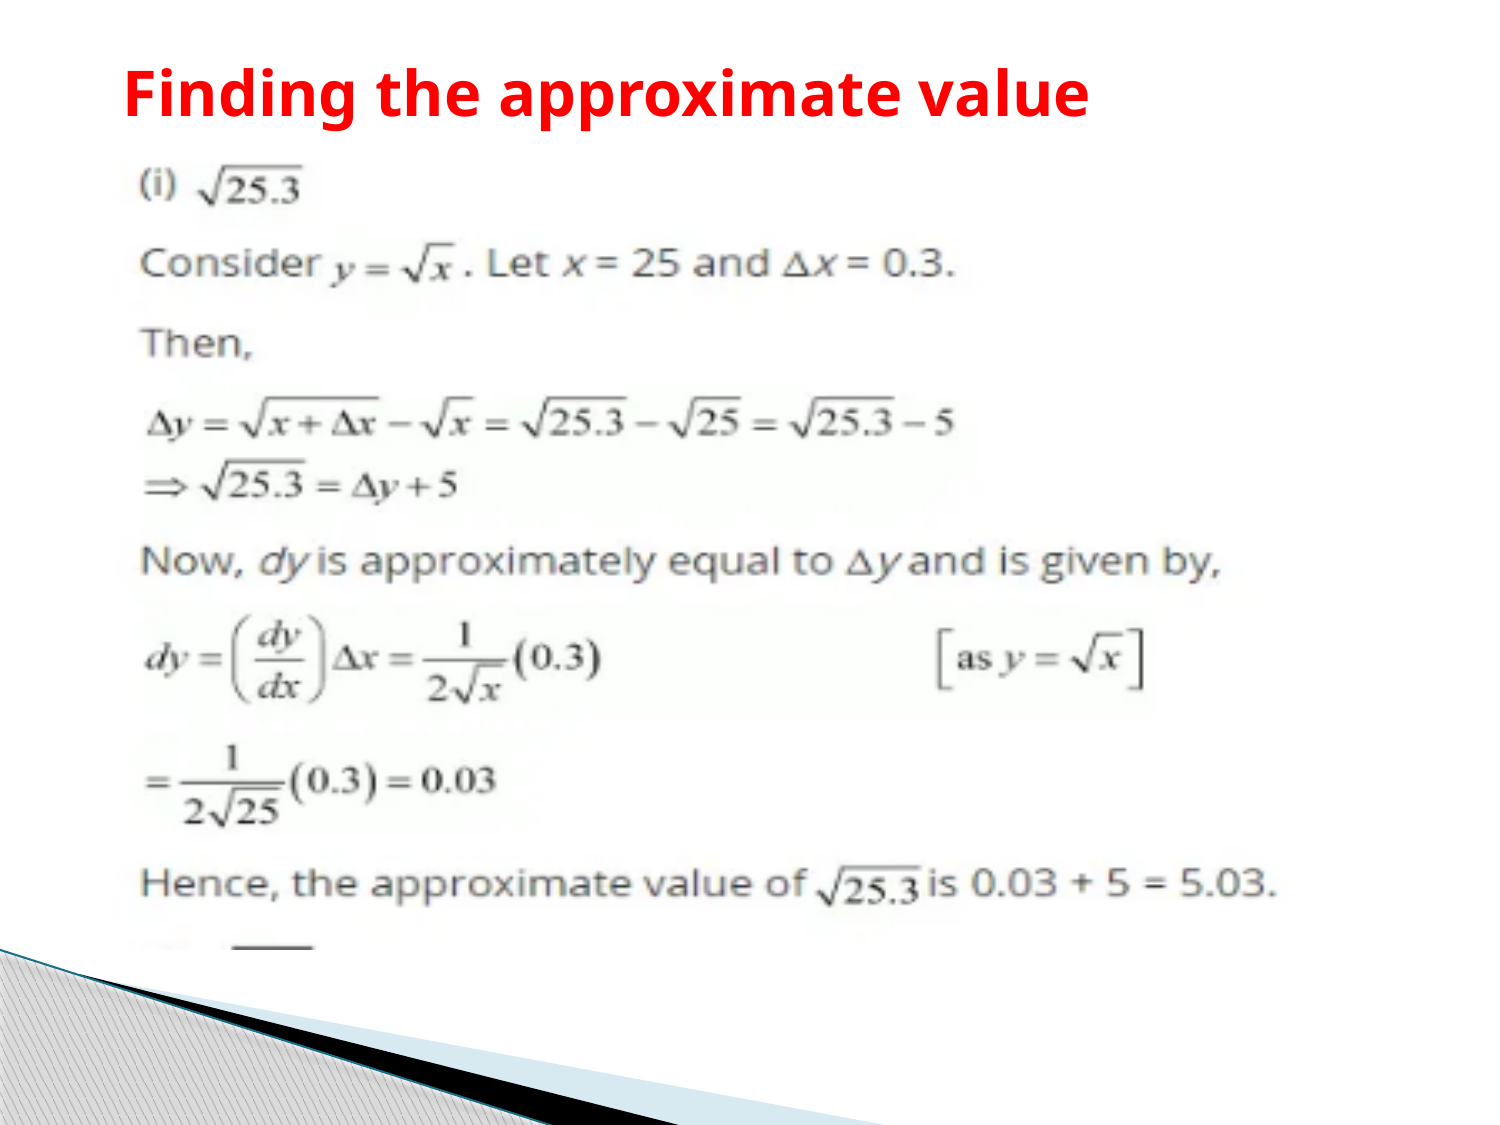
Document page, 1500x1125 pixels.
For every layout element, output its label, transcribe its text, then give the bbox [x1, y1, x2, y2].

title Finding the approximate value [75, 45, 1425, 138]
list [112, 149, 1288, 951]
